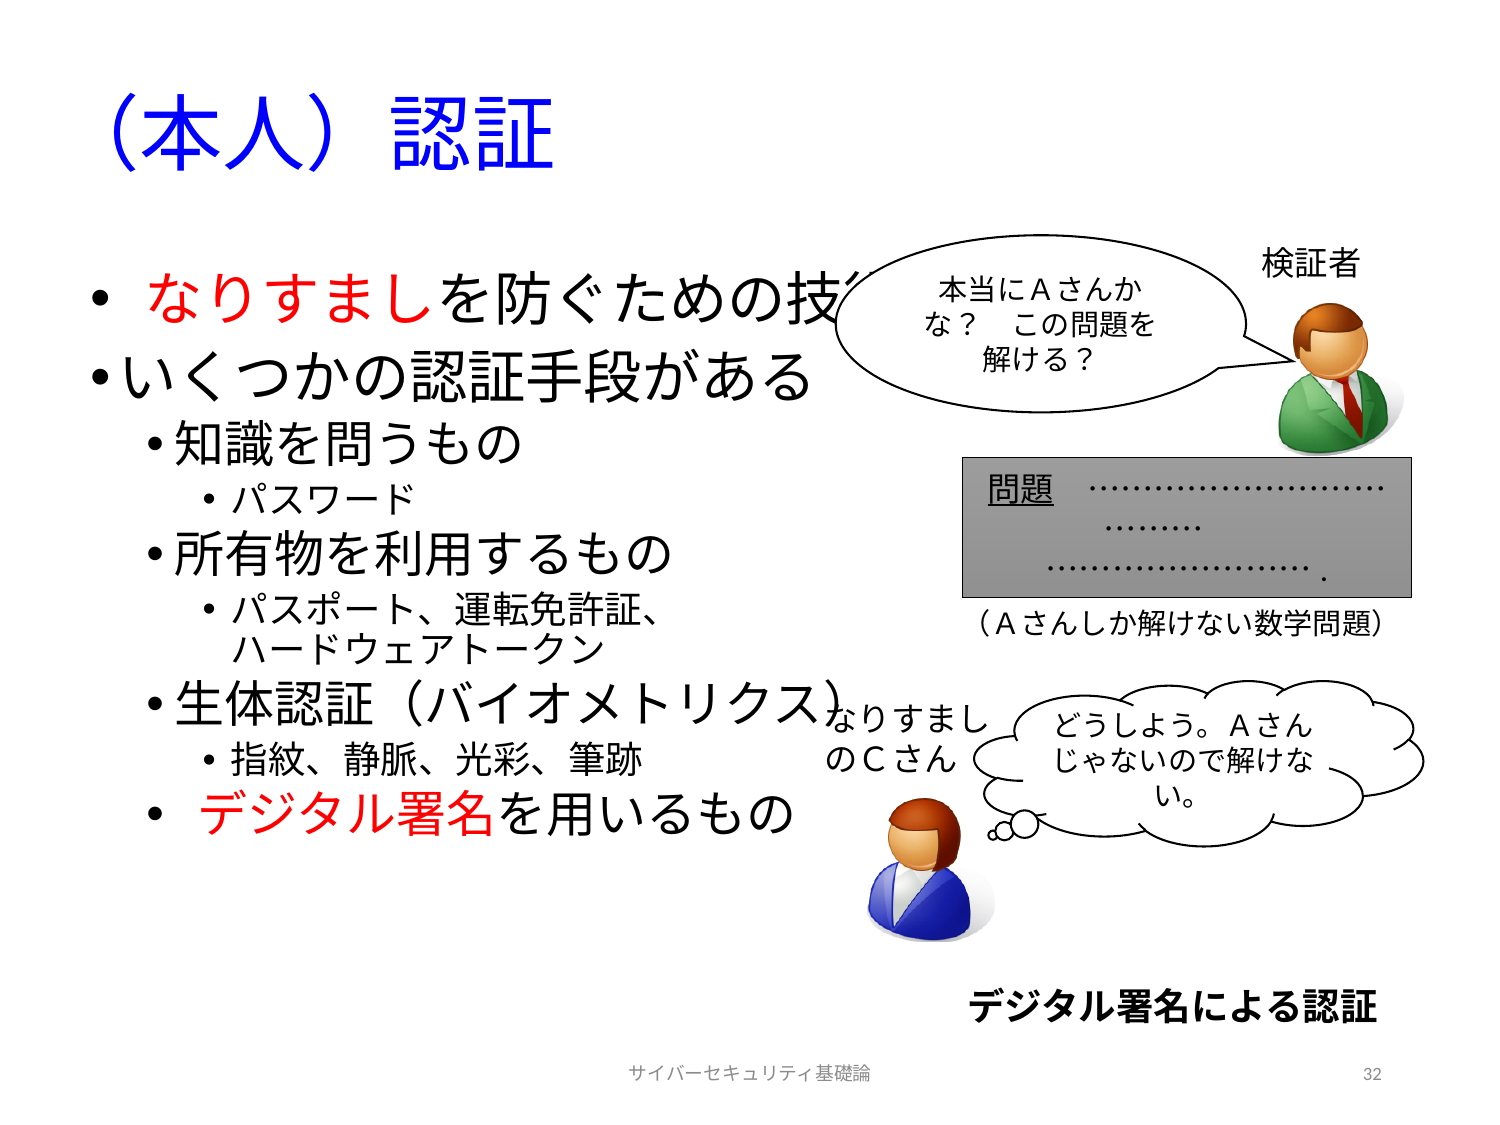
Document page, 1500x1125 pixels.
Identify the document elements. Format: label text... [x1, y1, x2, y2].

list なりすましを防ぐための技術 いくつかの認証手段がある 知識を問うもの パスワード 所有物を利用するもの パスポート、運転免許証、 ハードウェアトークン 生体認証（バイオメトリクス） 指紋、静脈、光彩、筆跡 デジタル署名を用いるもの [75, 262, 1425, 1005]
text_box 問題 ……………………………… ……………………. [962, 457, 1412, 597]
slide_number 32 [1059, 1042, 1397, 1103]
text_box 本当にＡさんかな？ この問題を解ける？ [834, 234, 1257, 414]
text_box デジタル署名による認証 [952, 975, 1393, 1036]
text_box なりすまし のＣさん [810, 690, 1006, 786]
picture [858, 797, 1003, 942]
picture [1257, 302, 1412, 457]
footer サイバーセキュリティ基礎論 [496, 1042, 1004, 1103]
title （本人）認証 [40, 28, 1335, 247]
text_box どうしよう。Ａさんじゃないので解けない。 [973, 680, 1425, 848]
text_box 検証者 [1247, 235, 1377, 290]
text_box （Ａさんしか解けない数学問題） [947, 597, 1416, 648]
